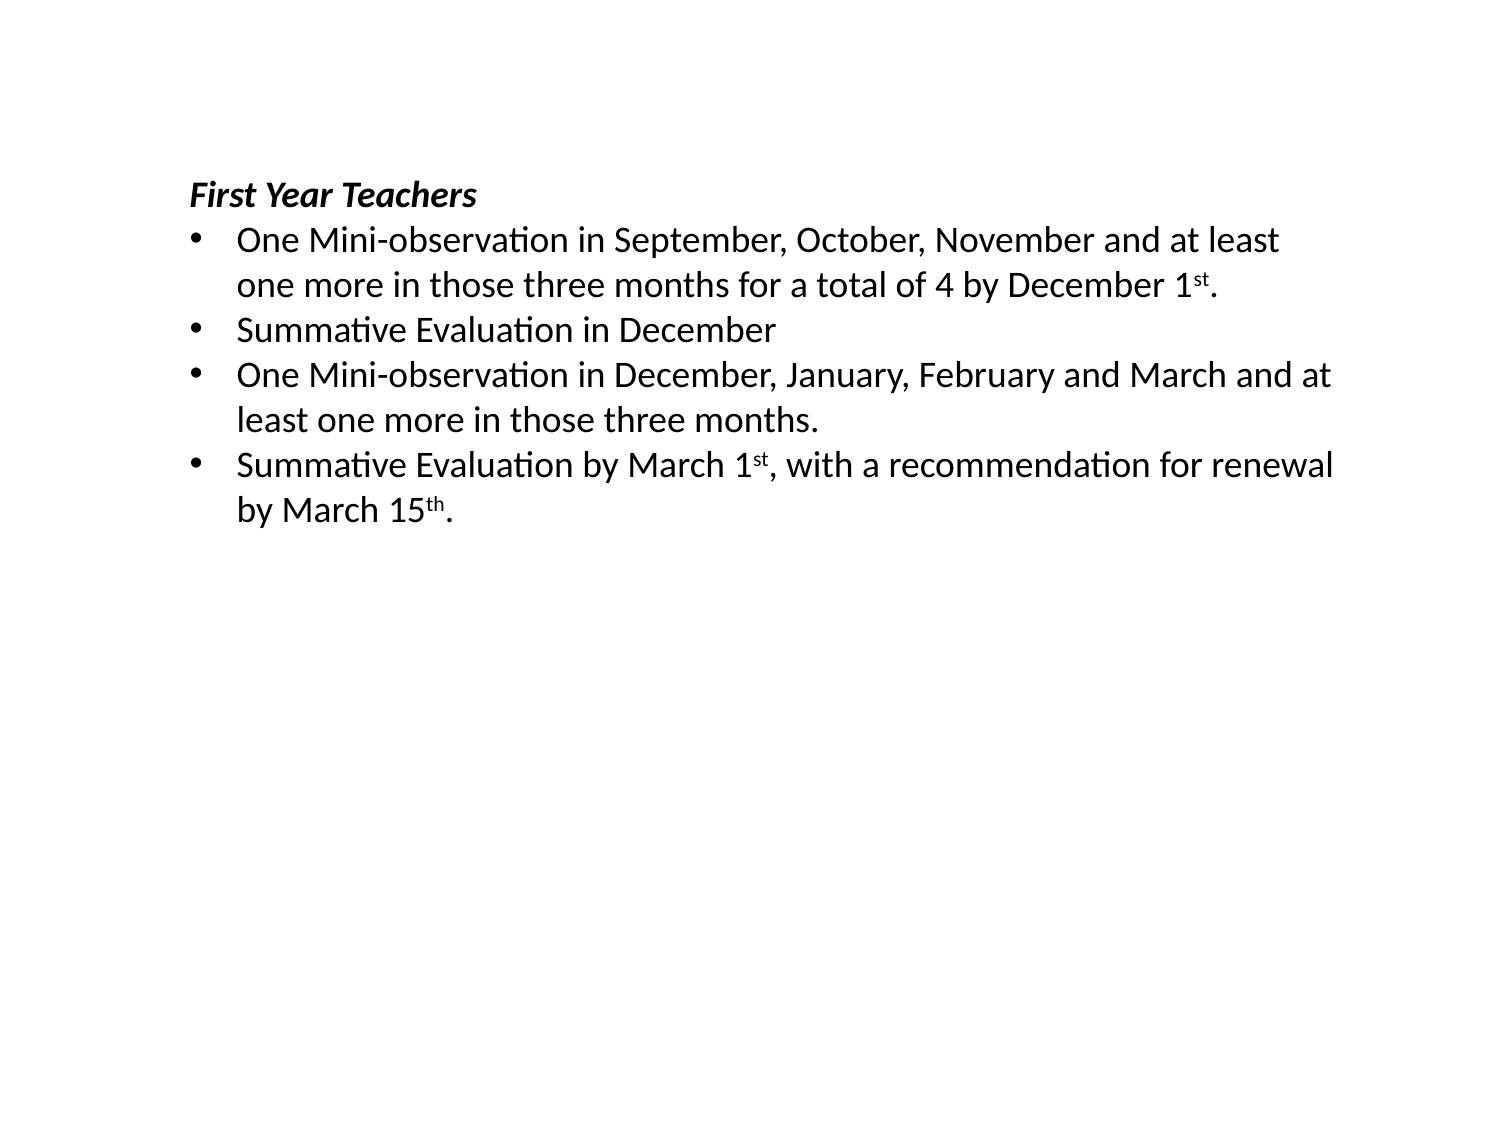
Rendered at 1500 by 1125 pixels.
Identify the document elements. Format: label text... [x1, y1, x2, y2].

text_box First Year Teachers One Mini-observation in September, October, November and at least one more in those three months for a total of 4 by December 1st. Summative Evaluation in December One Mini-observation in December, January, February and March and at least one more in those three months. Summative Evaluation by March 1st, with a recommendation for renewal by March 15th. [174, 162, 1363, 538]
